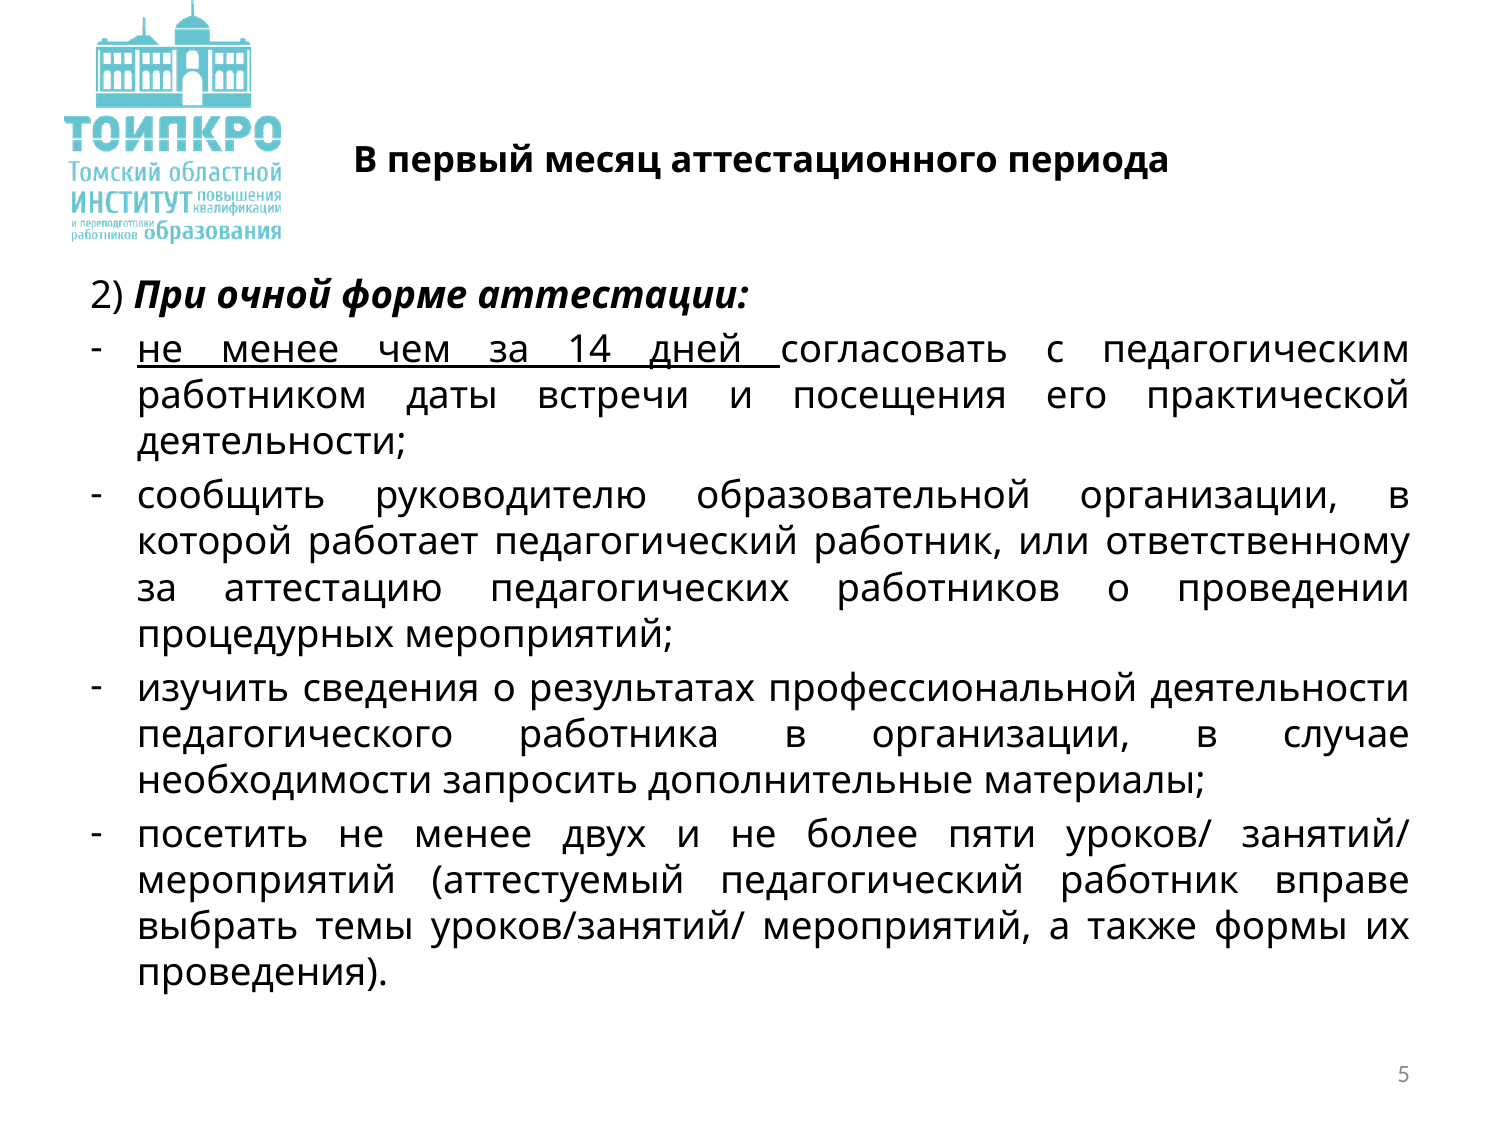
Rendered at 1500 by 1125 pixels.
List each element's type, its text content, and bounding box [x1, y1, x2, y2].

slide_number 5 [1074, 1042, 1425, 1103]
picture [63, 0, 282, 245]
list 2) При очной форме аттестации: не менее чем за 14 дней согласовать с педагогическим работником даты встречи и посещения его практической деятельности; сообщить руководителю образовательной организации, в которой работает педагогический работник, или ответственному за аттестацию педагогических работников о проведении процедурных мероприятий; изучить сведения о результатах профессиональной деятельности педагогического работника в организации, в случае необходимости запросить дополнительные материалы; посетить не менее двух и не более пяти уроков/ занятий/ мероприятий (аттестуемый педагогический работник вправе выбрать темы уроков/занятий/ мероприятий, а также формы их проведения). [75, 262, 1425, 1005]
title В первый месяц аттестационного периода [336, 68, 1188, 244]
